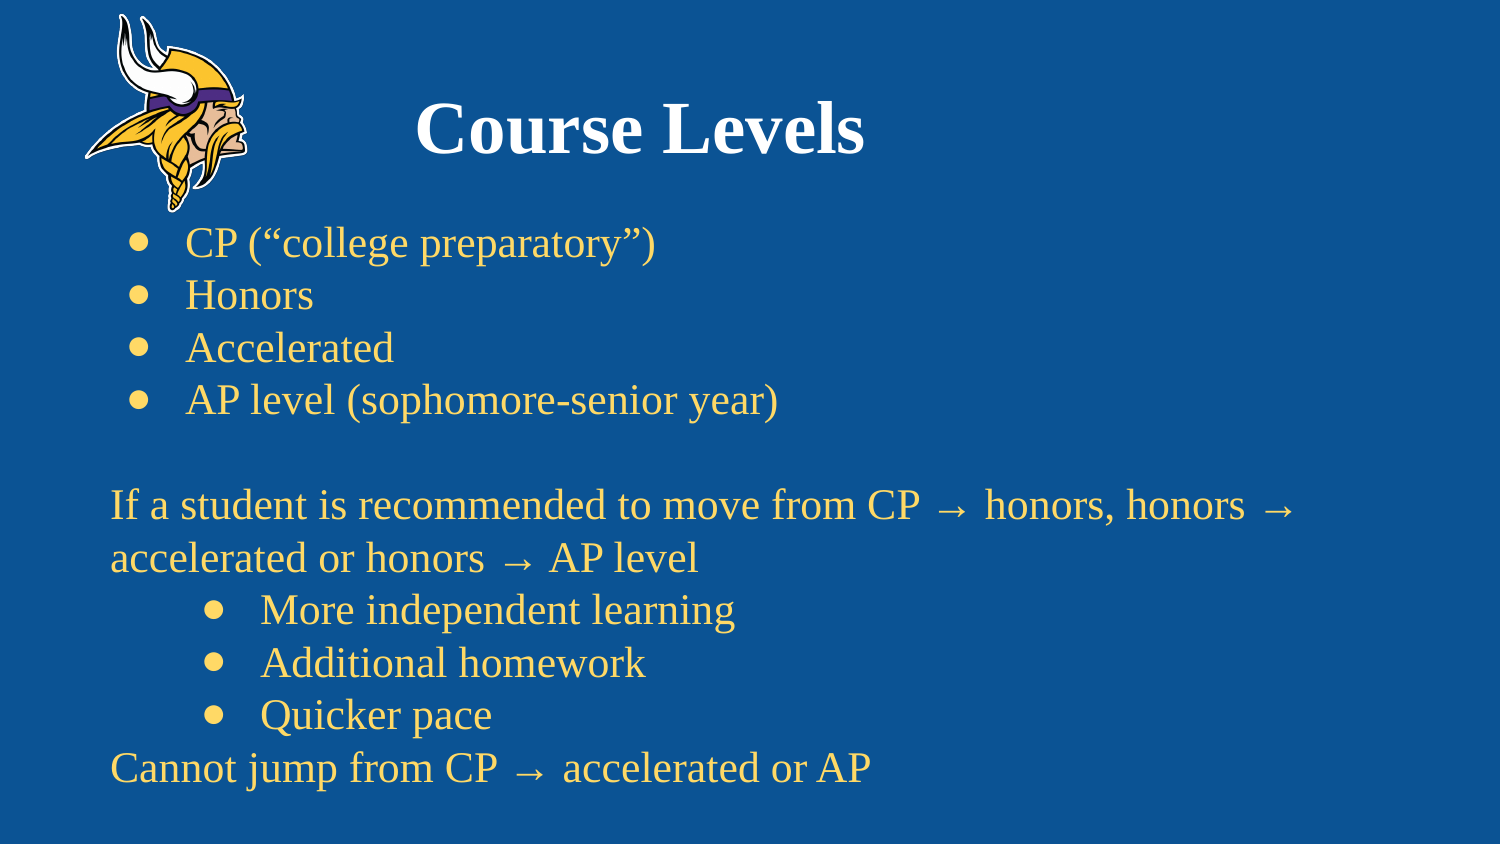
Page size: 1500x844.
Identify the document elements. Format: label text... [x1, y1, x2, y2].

text_box CP (“college preparatory”) Honors Accelerated AP level (sophomore-senior year) If a student is recommended to move from CP → honors, honors → accelerated or honors → AP level More independent learning Additional homework Quicker pace Cannot jump from CP → accelerated or AP [95, 198, 1444, 821]
picture [62, 8, 271, 217]
text_box Course Levels [399, 63, 1301, 163]
